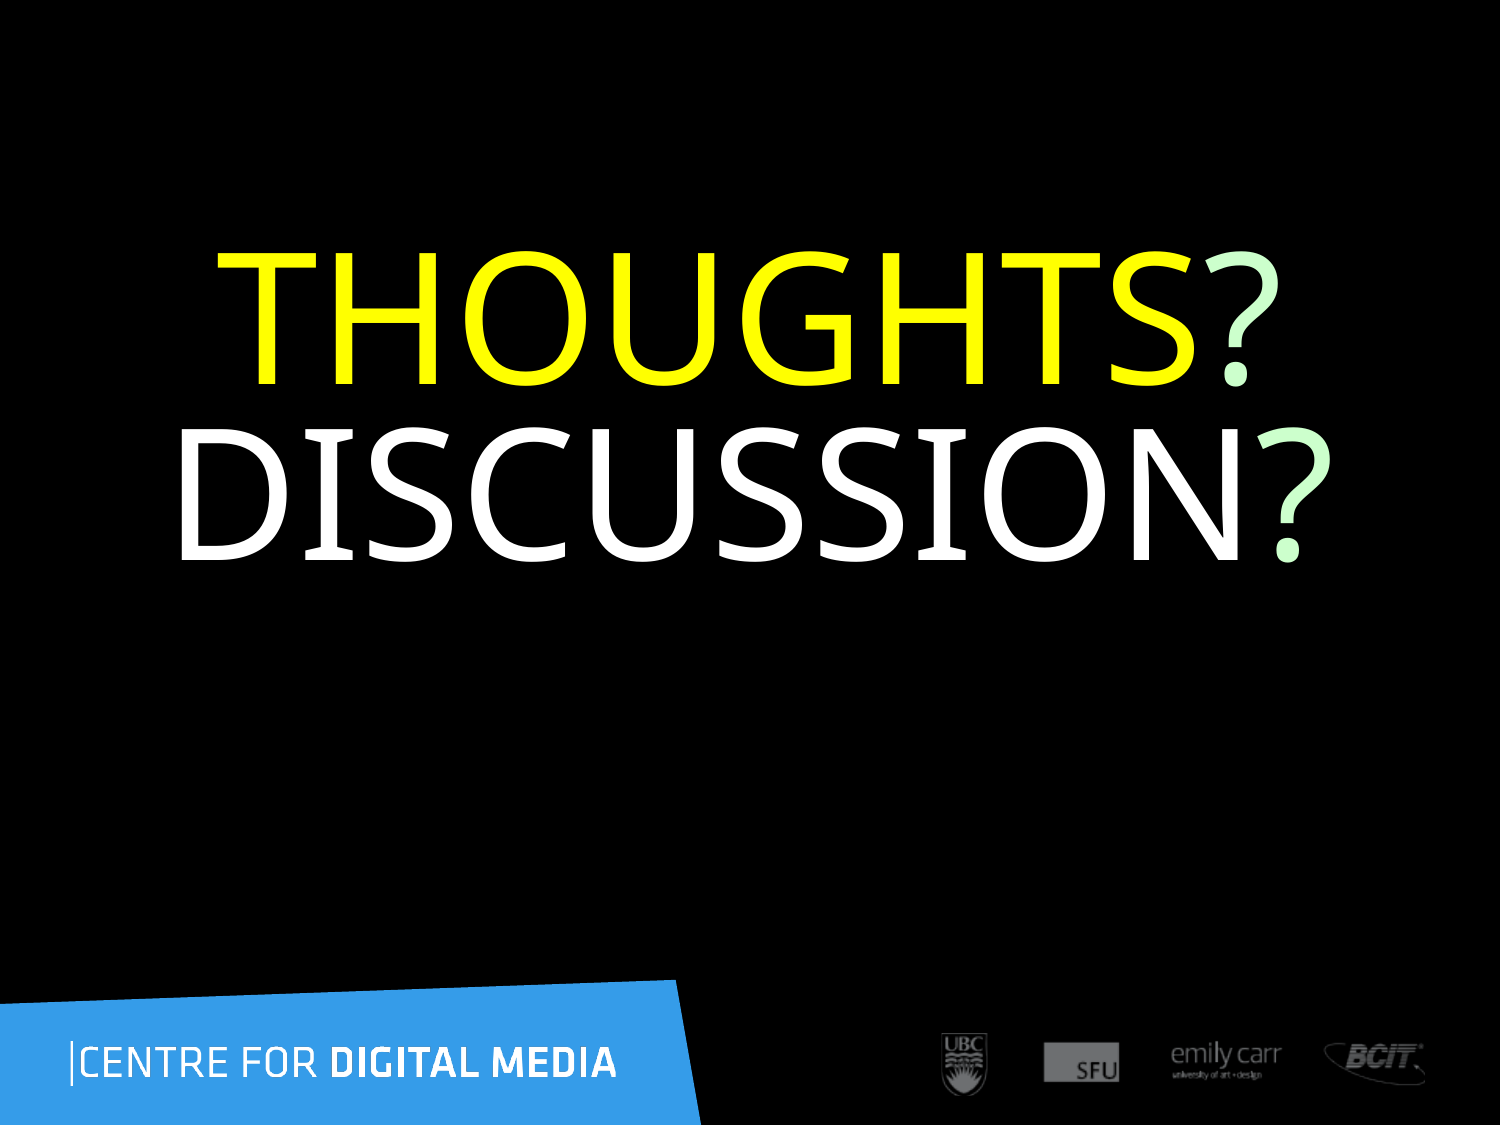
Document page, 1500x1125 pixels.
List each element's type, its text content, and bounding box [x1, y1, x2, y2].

list THOUGHTS? DISCUSSION? [75, 230, 1425, 940]
